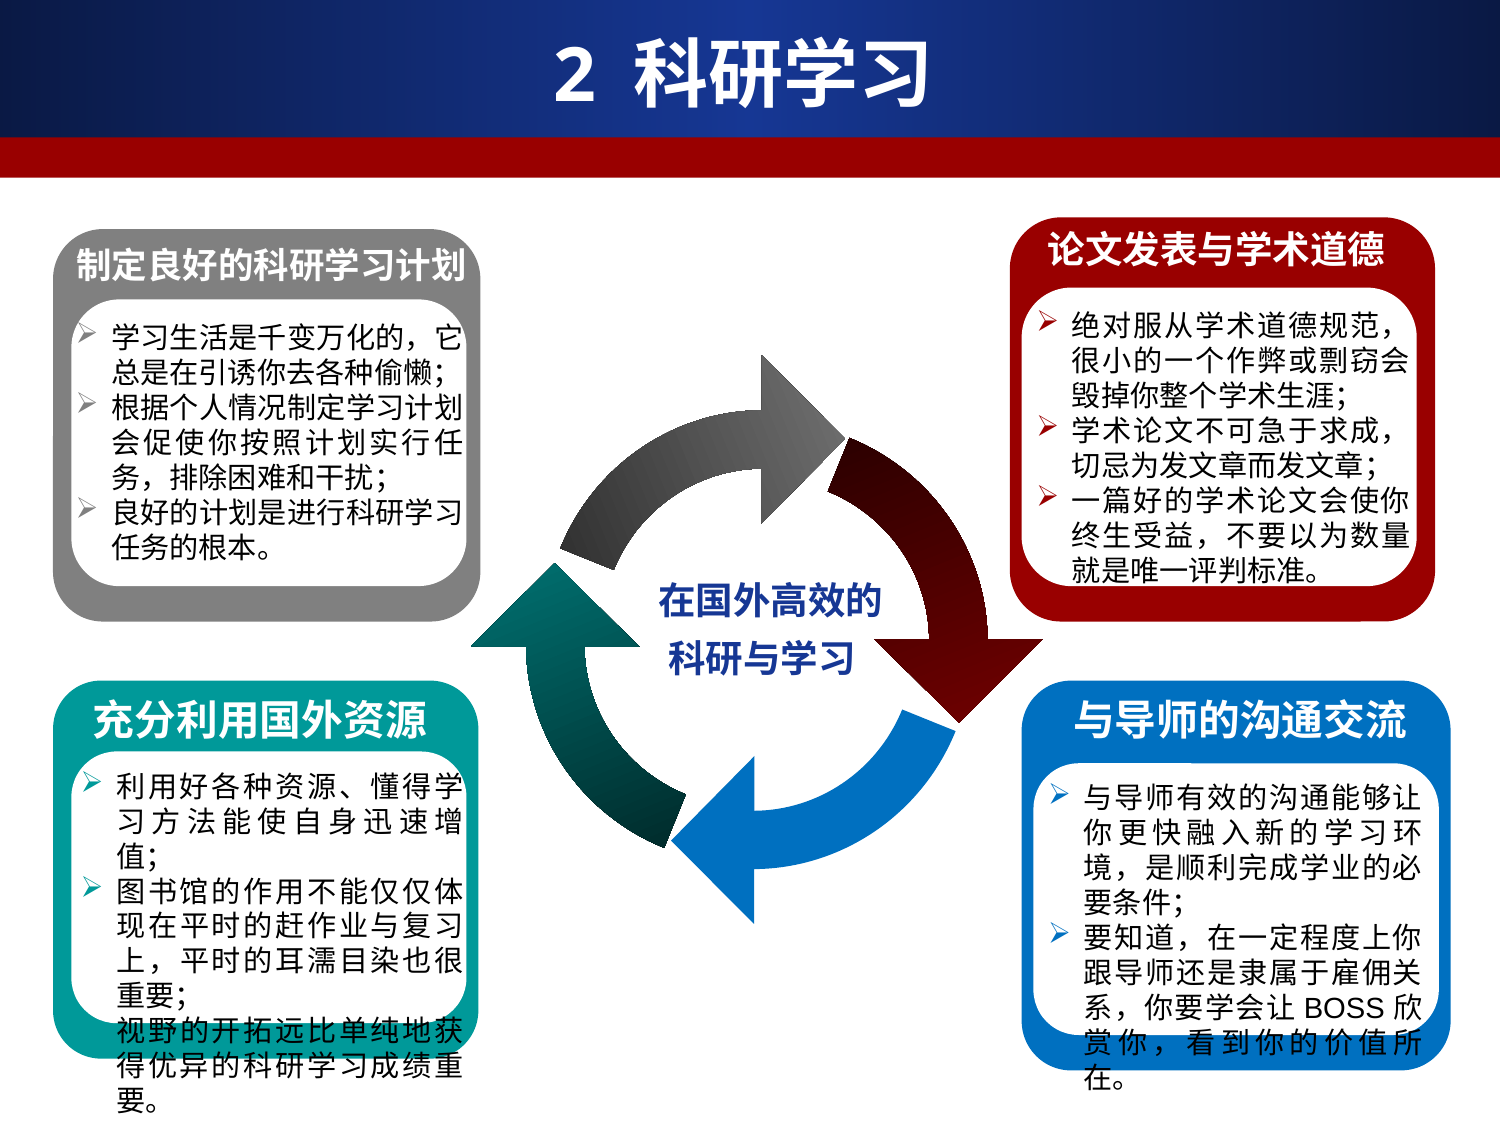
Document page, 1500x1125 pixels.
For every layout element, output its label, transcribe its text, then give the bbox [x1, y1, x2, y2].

text_box [1009, 279, 1436, 622]
text_box [86, 299, 451, 312]
text_box 利用好各种资源、懂得学习方法能使自身迅速增值； 图书馆的作用不能仅仅体现在平时的赶作业与复习上，平时的耳濡目染也很重要； 视野的开拓远比单纯地获得优异的科研学习成绩重要。 [65, 760, 479, 1125]
text_box [1021, 751, 1451, 1055]
title 2 科研学习 [49, 24, 1438, 118]
text_box 论文发表与学术道德 [998, 218, 1436, 279]
text_box [428, 687, 479, 760]
text_box [1050, 680, 1422, 685]
text_box 充分利用国外资源 [64, 685, 455, 751]
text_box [525, 409, 989, 870]
text_box [80, 680, 451, 685]
text_box 绝对服从学术道德规范，很小的一个作弊或剽窃会毁掉你整个学术生涯； 学术论文不可急于求成，切忌为发文章而发文章； 一篇好的学术论文会使你终生受益，不要以为数量就是唯一评判标准。 [1021, 299, 1426, 595]
text_box [53, 698, 109, 1043]
text_box 与导师的沟通交流 [1009, 685, 1471, 751]
text_box 与导师有效的沟通能够让你更快融入新的学习环境，是顺利完成学业的必要条件； 要知道，在一定程度上你跟导师还是隶属于雇佣关系，你要学会让BOSS欣赏你，看到你的价值所在。 [1033, 772, 1437, 1102]
text_box 学习生活是千变万化的，它总是在引诱你去各种偷懒； 根据个人情况制定学习计划会促使你按照计划实行任务，排除困难和干扰； 良好的计划是进行科研学习任务的根本。 [60, 312, 479, 572]
text_box [52, 293, 481, 622]
text_box [1052, 763, 1421, 772]
text_box [1039, 287, 1399, 299]
text_box [79, 229, 454, 235]
text_box [90, 751, 448, 760]
text_box [85, 572, 453, 587]
text_box 制定良好的科研学习计划 [41, 235, 502, 293]
